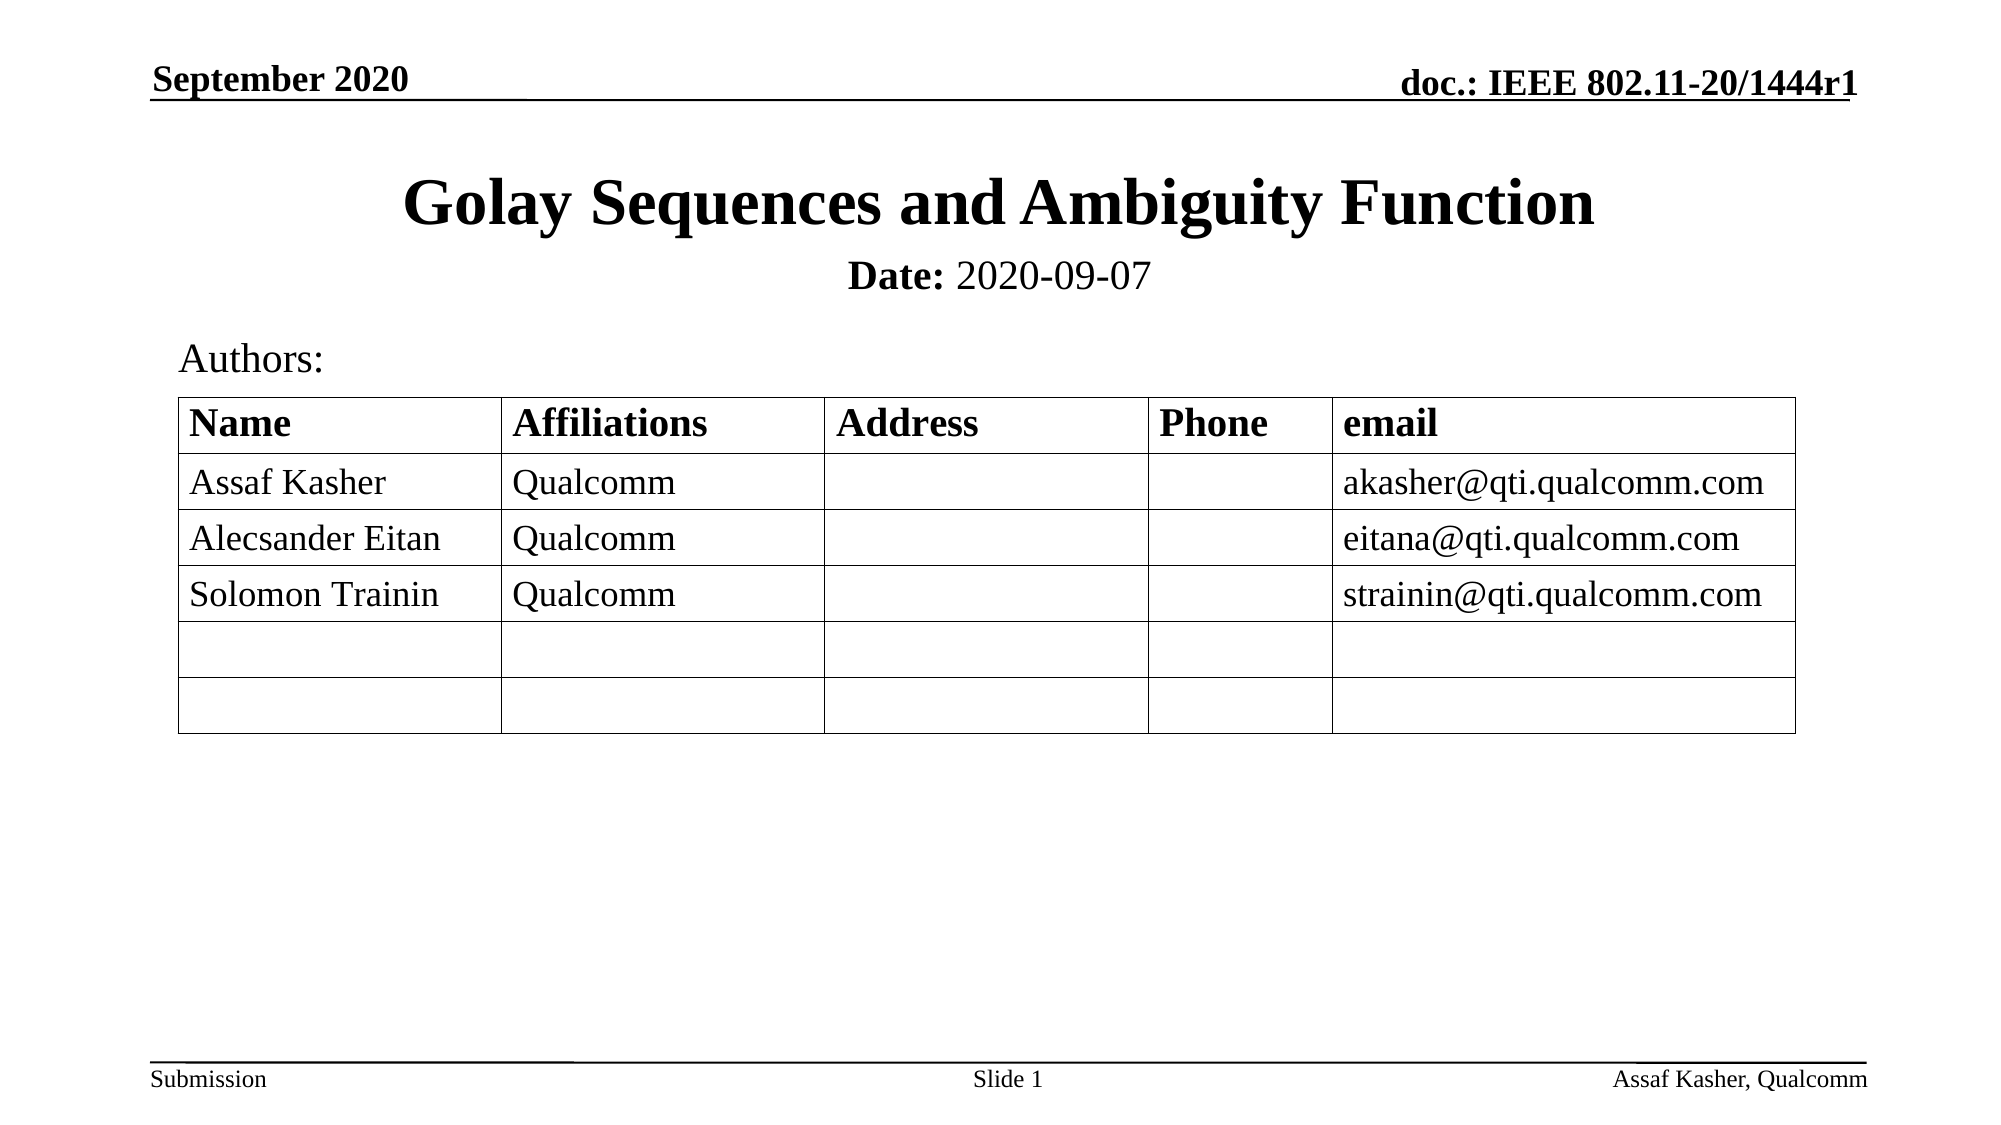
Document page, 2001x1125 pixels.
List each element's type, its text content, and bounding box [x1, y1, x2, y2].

text_box Authors: [162, 323, 401, 387]
subtitle Date: 2020-09-07 [299, 239, 1701, 319]
slide_number Slide 1 [950, 1061, 1067, 1123]
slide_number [152, 54, 563, 100]
footer Assaf Kasher, Qualcomm [1171, 1061, 1869, 1093]
title Golay Sequences and Ambiguity Function [149, 76, 1851, 319]
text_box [162, 396, 1843, 806]
